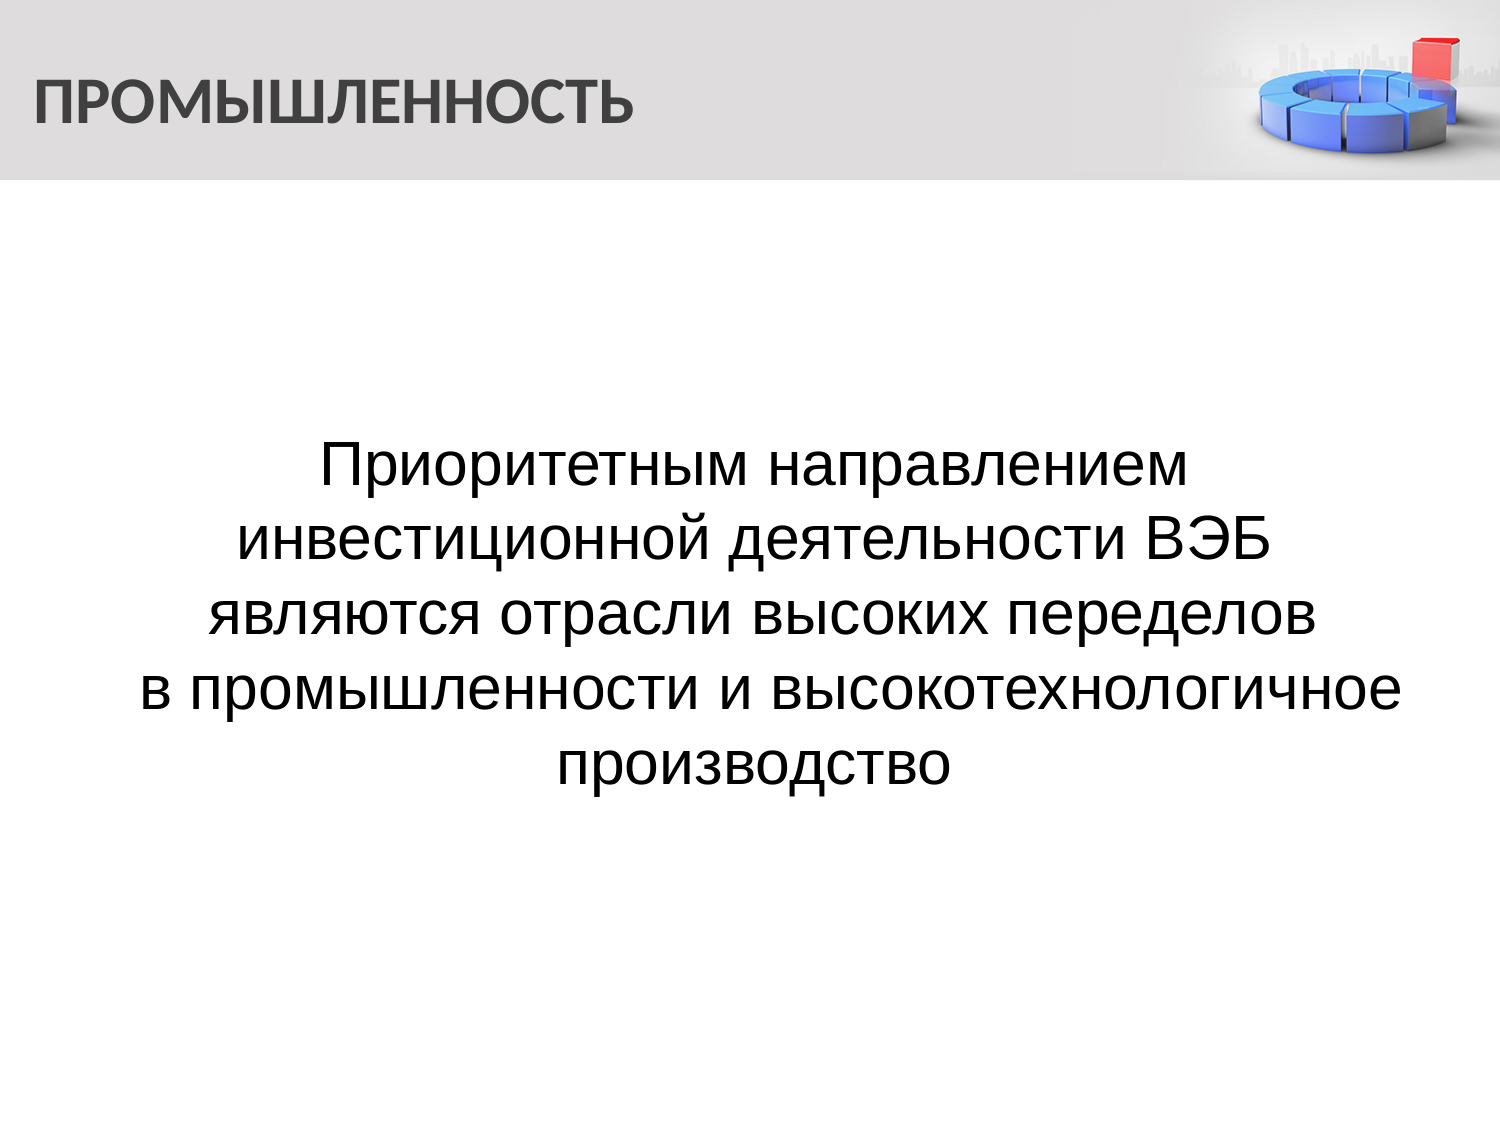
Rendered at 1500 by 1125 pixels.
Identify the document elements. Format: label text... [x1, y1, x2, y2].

list Приоритетным направлением инвестиционной деятельности ВЭБ являются отрасли высоких переделов в промышленности и высокотехнологичное производство [88, 385, 1439, 835]
title ПРОМЫШЛЕННОСТЬ [0, 2, 1500, 179]
picture [0, 179, 1500, 1125]
